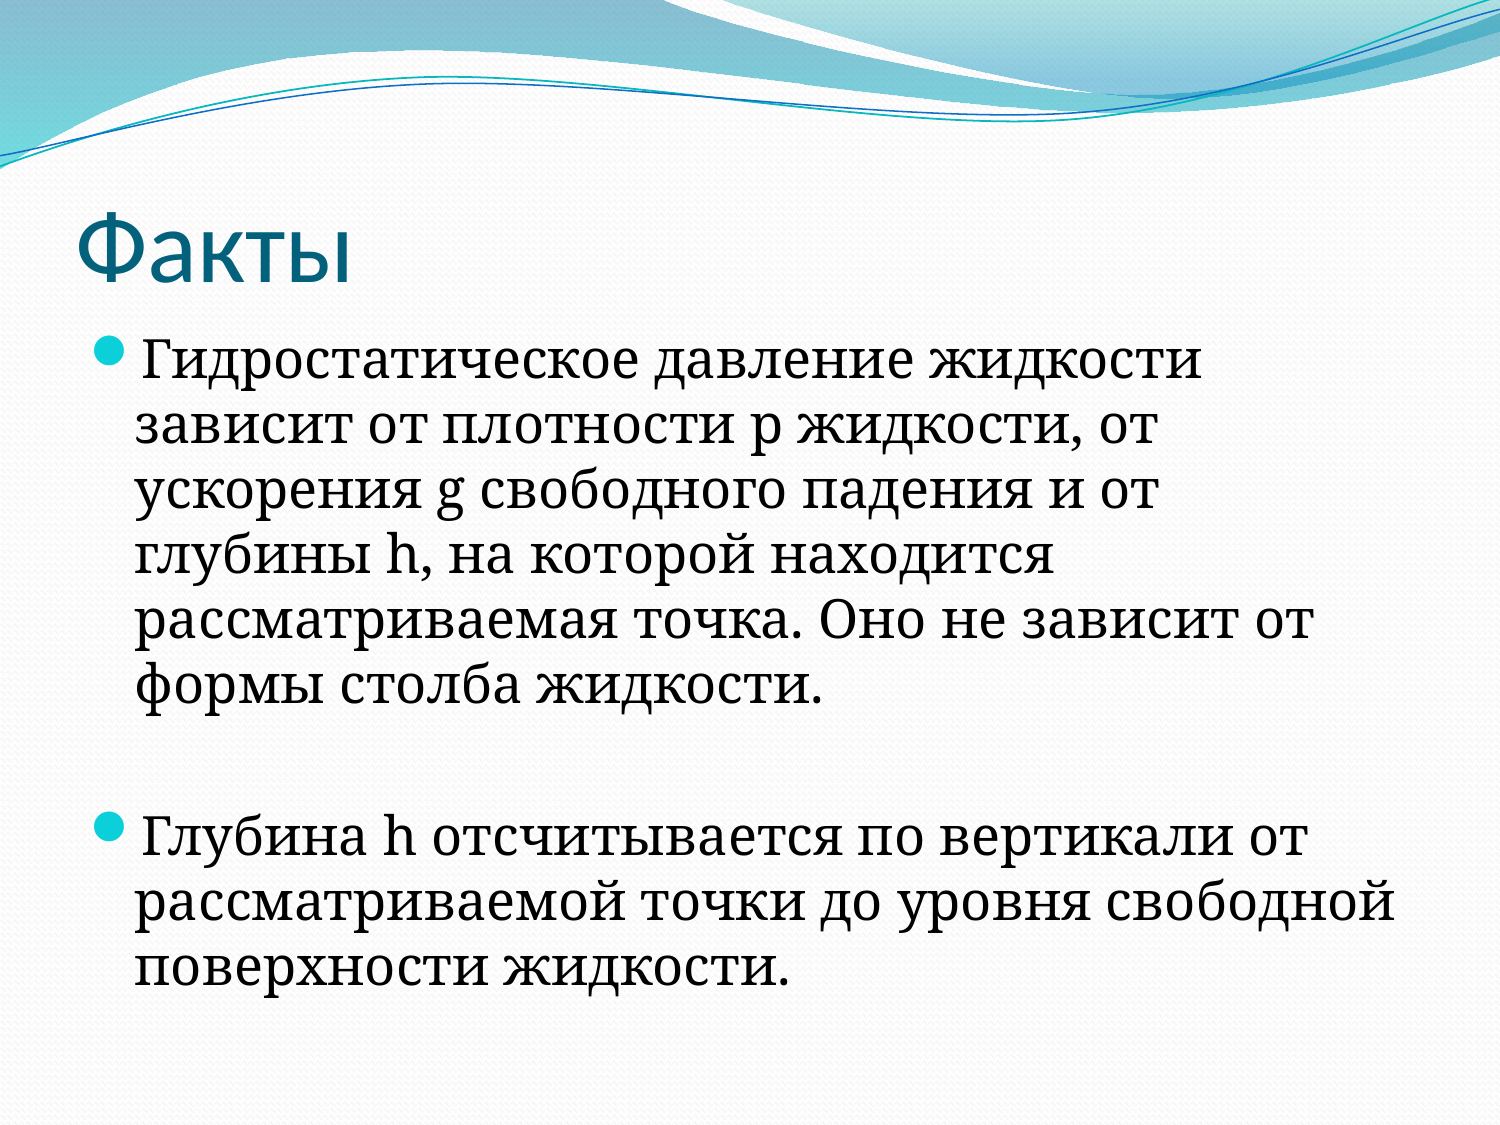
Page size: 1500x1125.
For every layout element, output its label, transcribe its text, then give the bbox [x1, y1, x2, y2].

list Гидростатическое давление жидкости зависит от плотности р жидкости, от ускорения g свободного падения и от глубины h, на которой находится рассматриваемая точка. Оно не зависит от формы столба жидкости. Глубина h отсчитывается по вертикали от рассматриваемой точки до уровня свободной поверхности жидкости. [75, 317, 1425, 1038]
title Факты [75, 115, 1425, 303]
